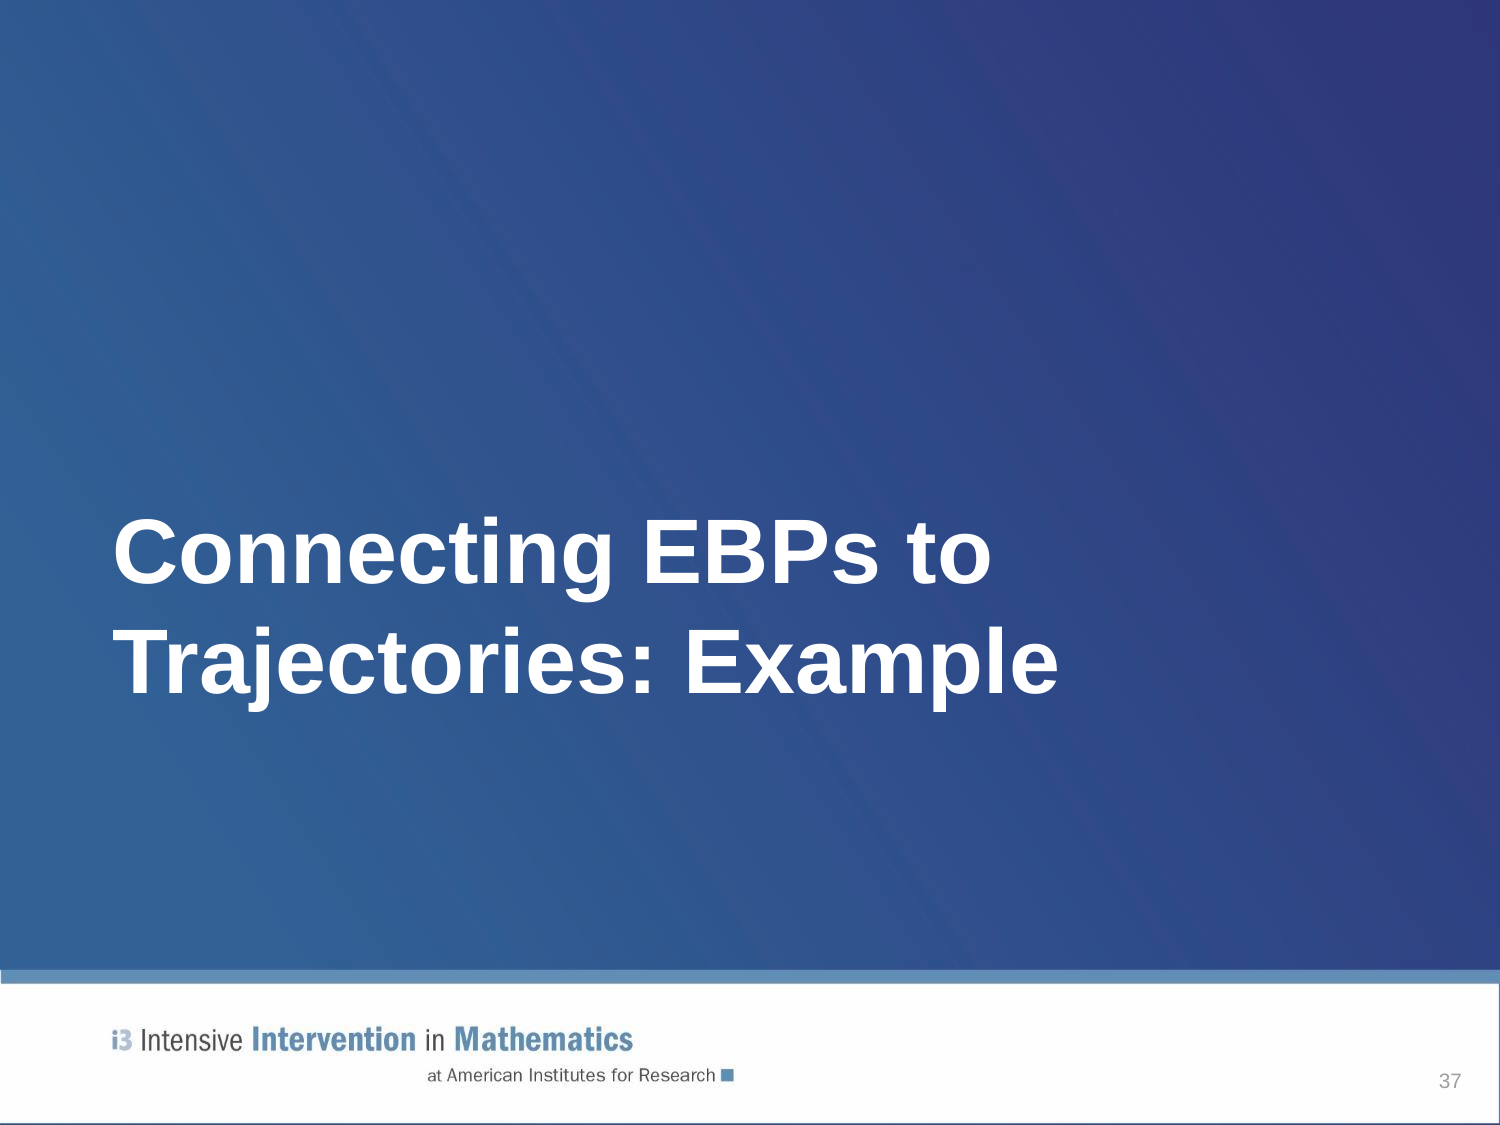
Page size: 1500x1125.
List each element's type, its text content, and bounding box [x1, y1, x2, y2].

title Connecting EBPs to Trajectories: Example [112, 593, 1463, 720]
picture [0, 0, 1500, 1125]
slide_number 37 [1436, 1067, 1462, 1093]
